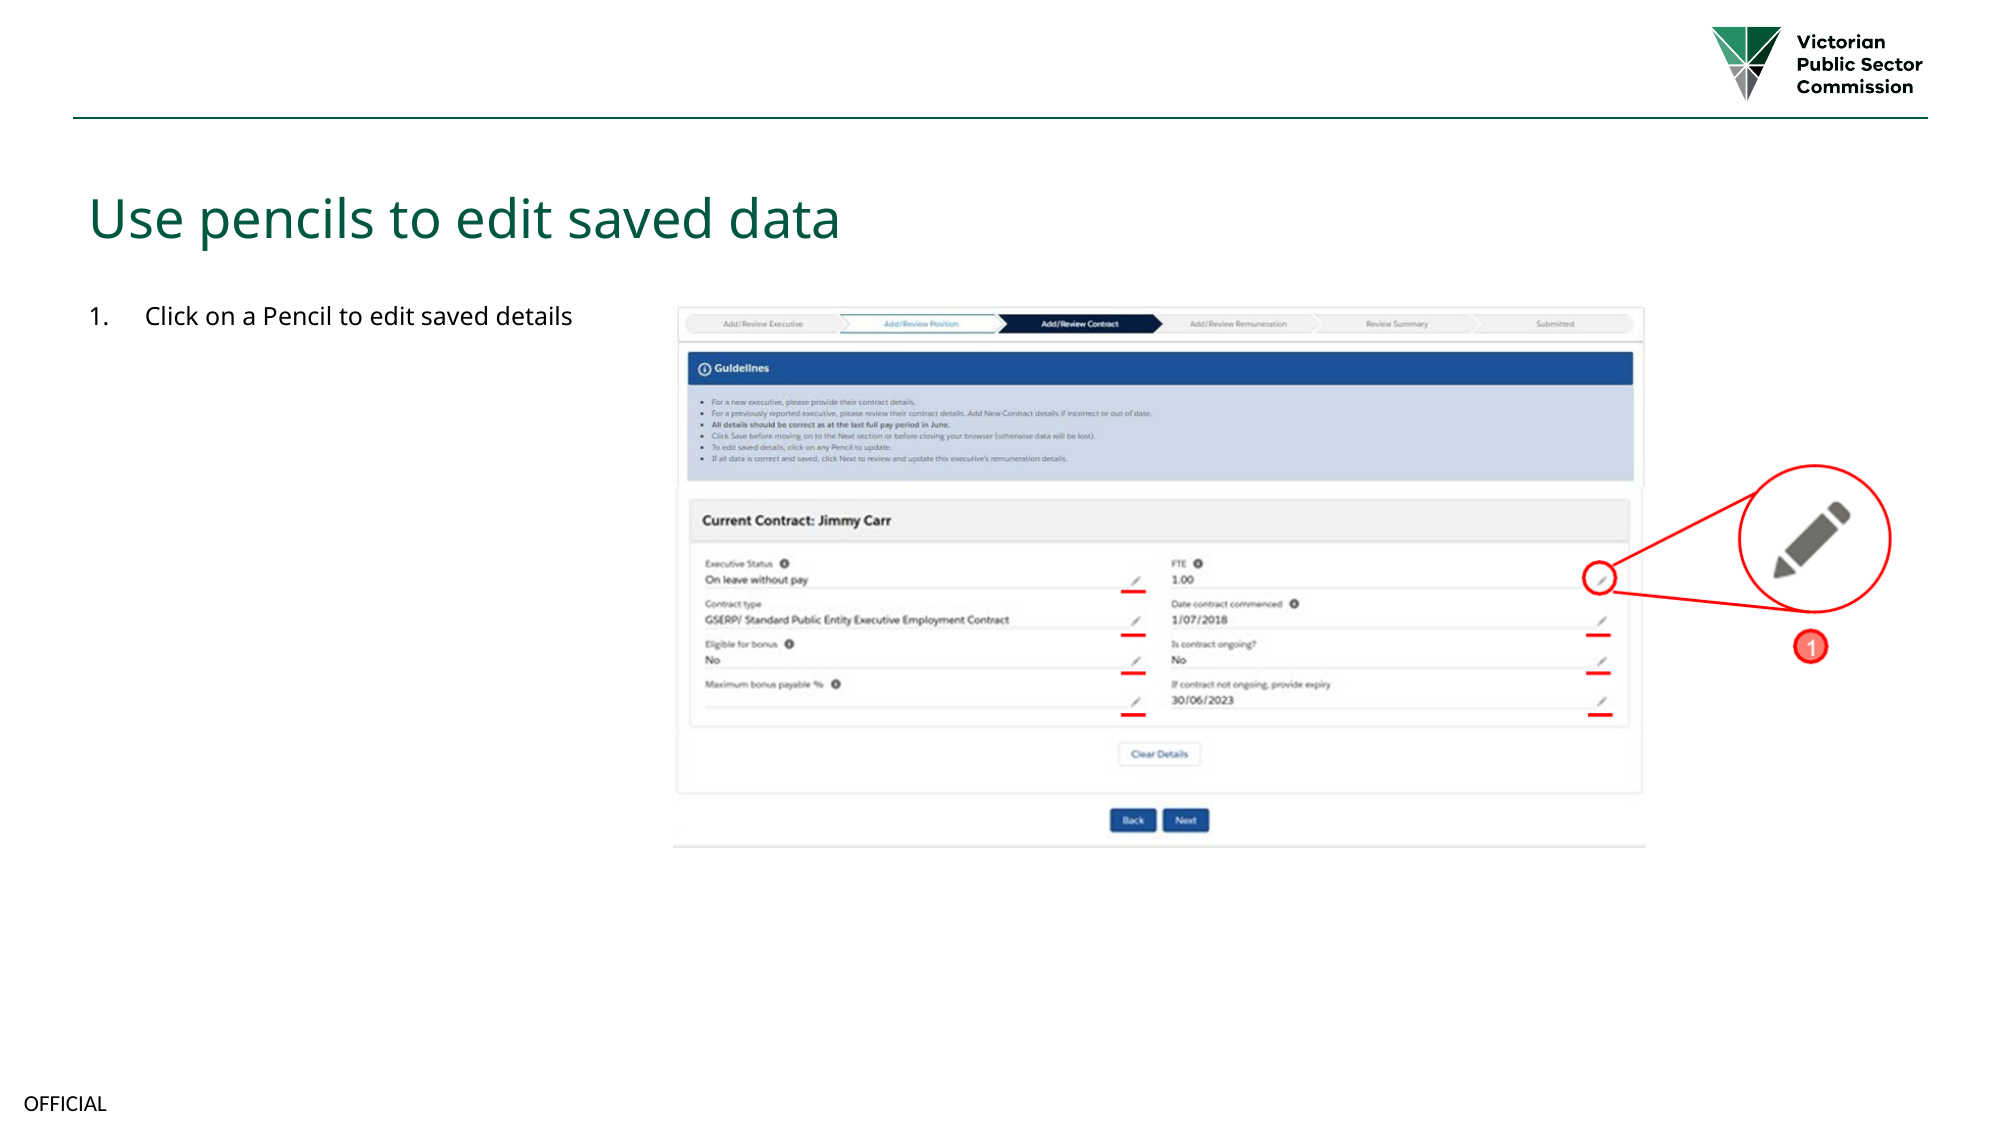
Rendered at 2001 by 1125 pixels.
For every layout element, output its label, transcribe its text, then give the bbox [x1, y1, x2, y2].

list Click on a Pencil to edit saved details [73, 286, 644, 379]
picture [673, 303, 1898, 855]
picture [1676, 0, 1958, 135]
title Use pencils to edit saved data [73, 134, 1928, 287]
